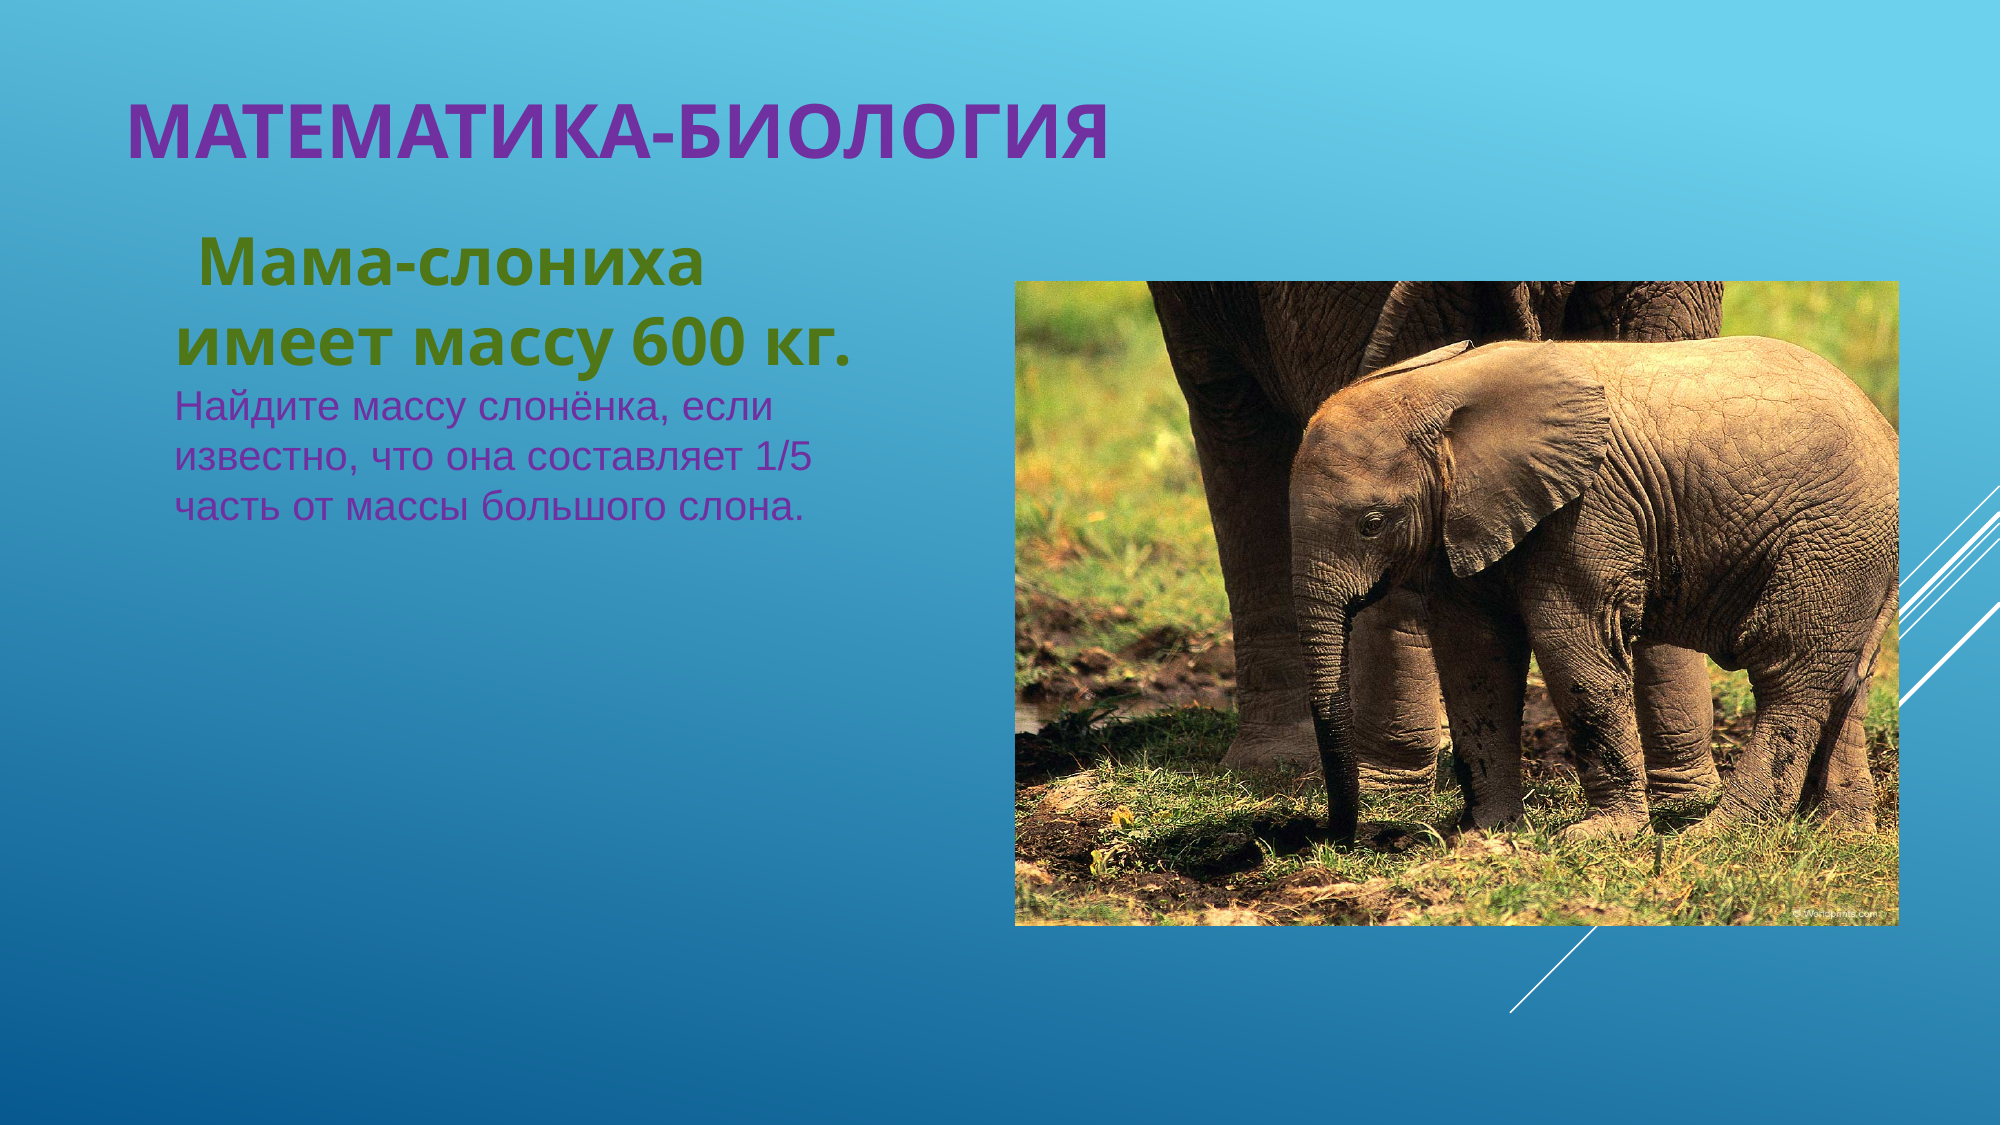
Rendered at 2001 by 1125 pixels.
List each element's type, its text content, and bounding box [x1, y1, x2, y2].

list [1015, 280, 1900, 926]
title Математика-биология [109, 35, 1910, 223]
list Мама-слониха имеет массу 600 кг. Найдите массу слонёнка, если известно, что она составляет 1/5 часть от массы большого слона. [112, 112, 923, 706]
